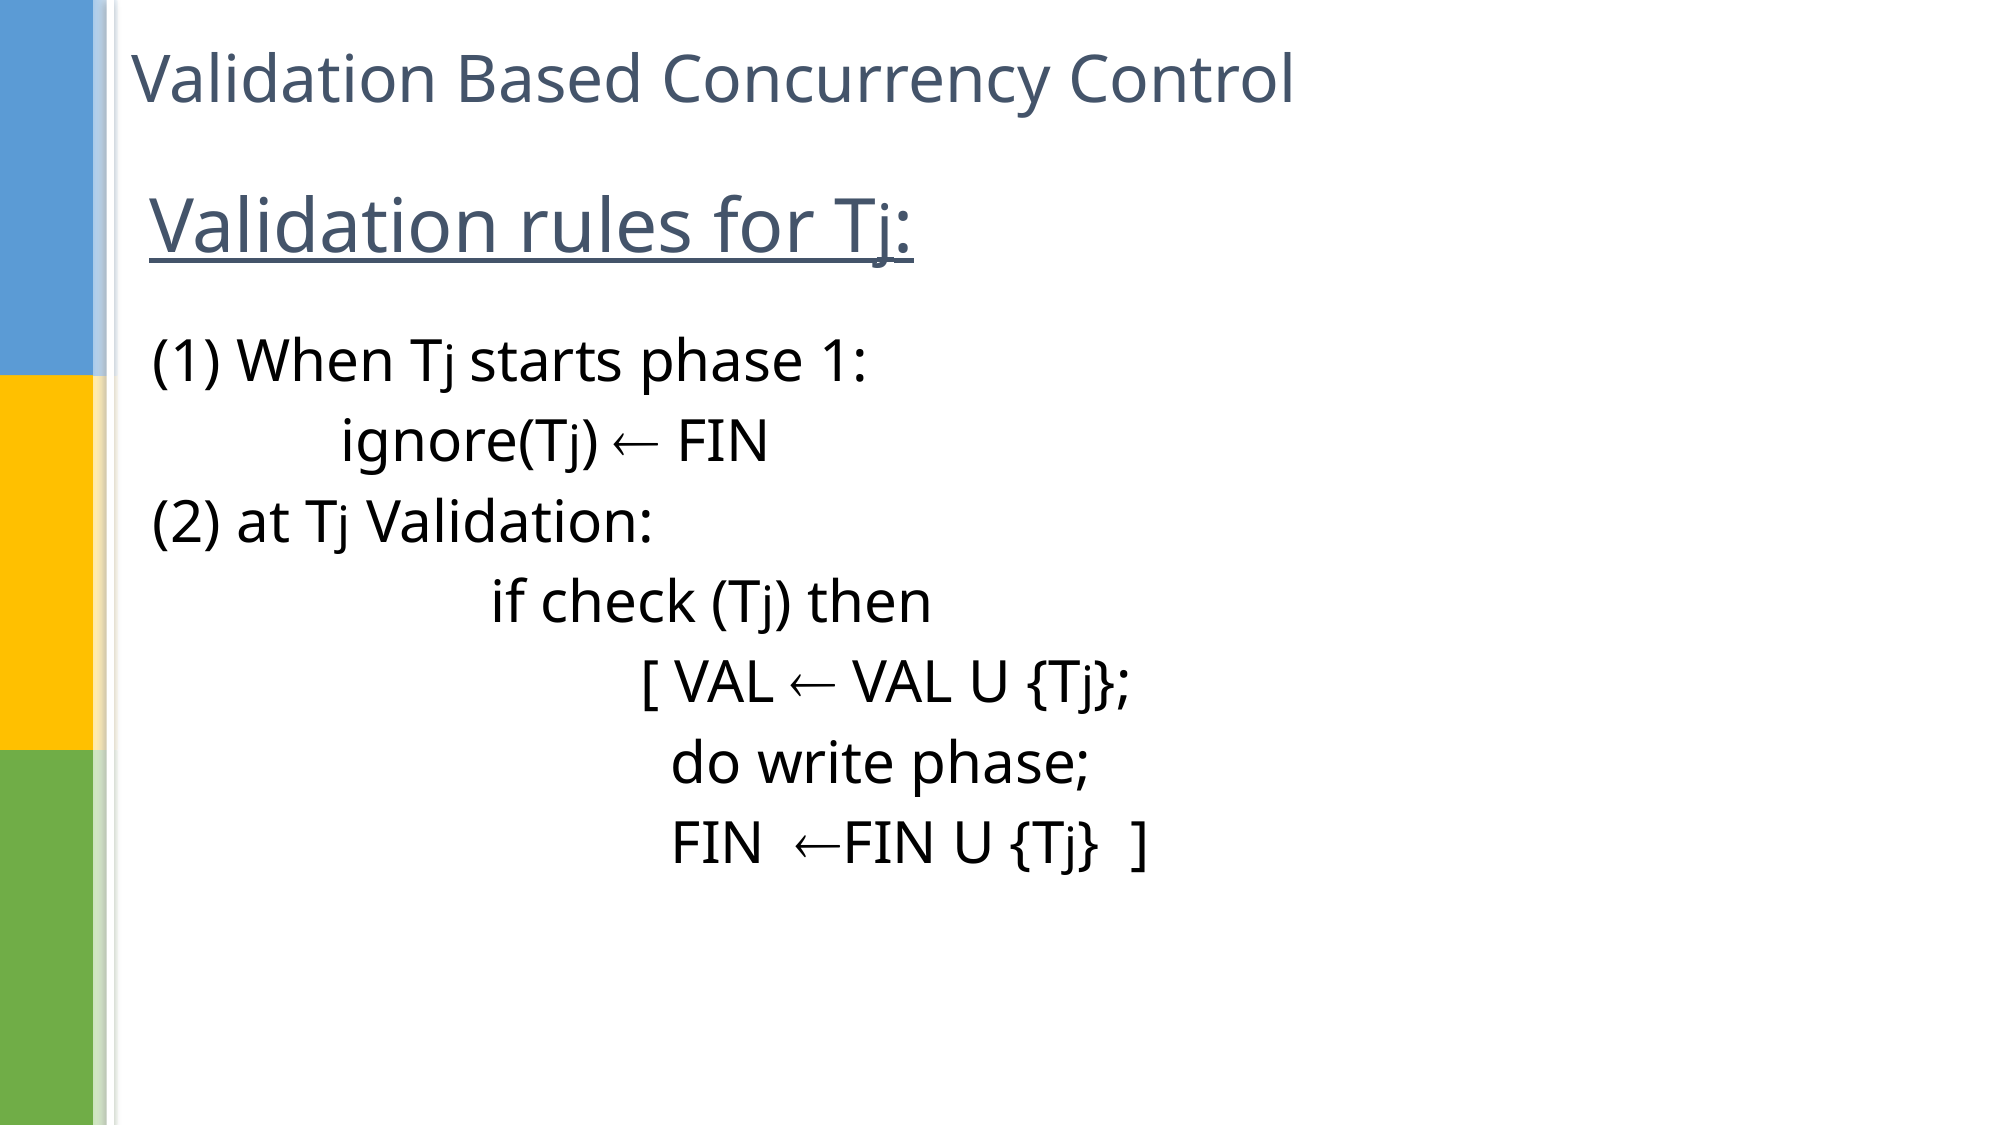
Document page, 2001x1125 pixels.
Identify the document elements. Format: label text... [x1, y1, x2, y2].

text_box (1) When Tj starts phase 1: ignore(Tj)  FIN (2) at Tj Validation: if check (Tj) then [ VAL  VAL U {Tj}; do write phase; FIN FIN U {Tj} ] [137, 323, 1413, 999]
text_box Validation rules for Tj: [134, 152, 1410, 293]
title Validation Based Concurrency Control [116, 29, 1947, 124]
